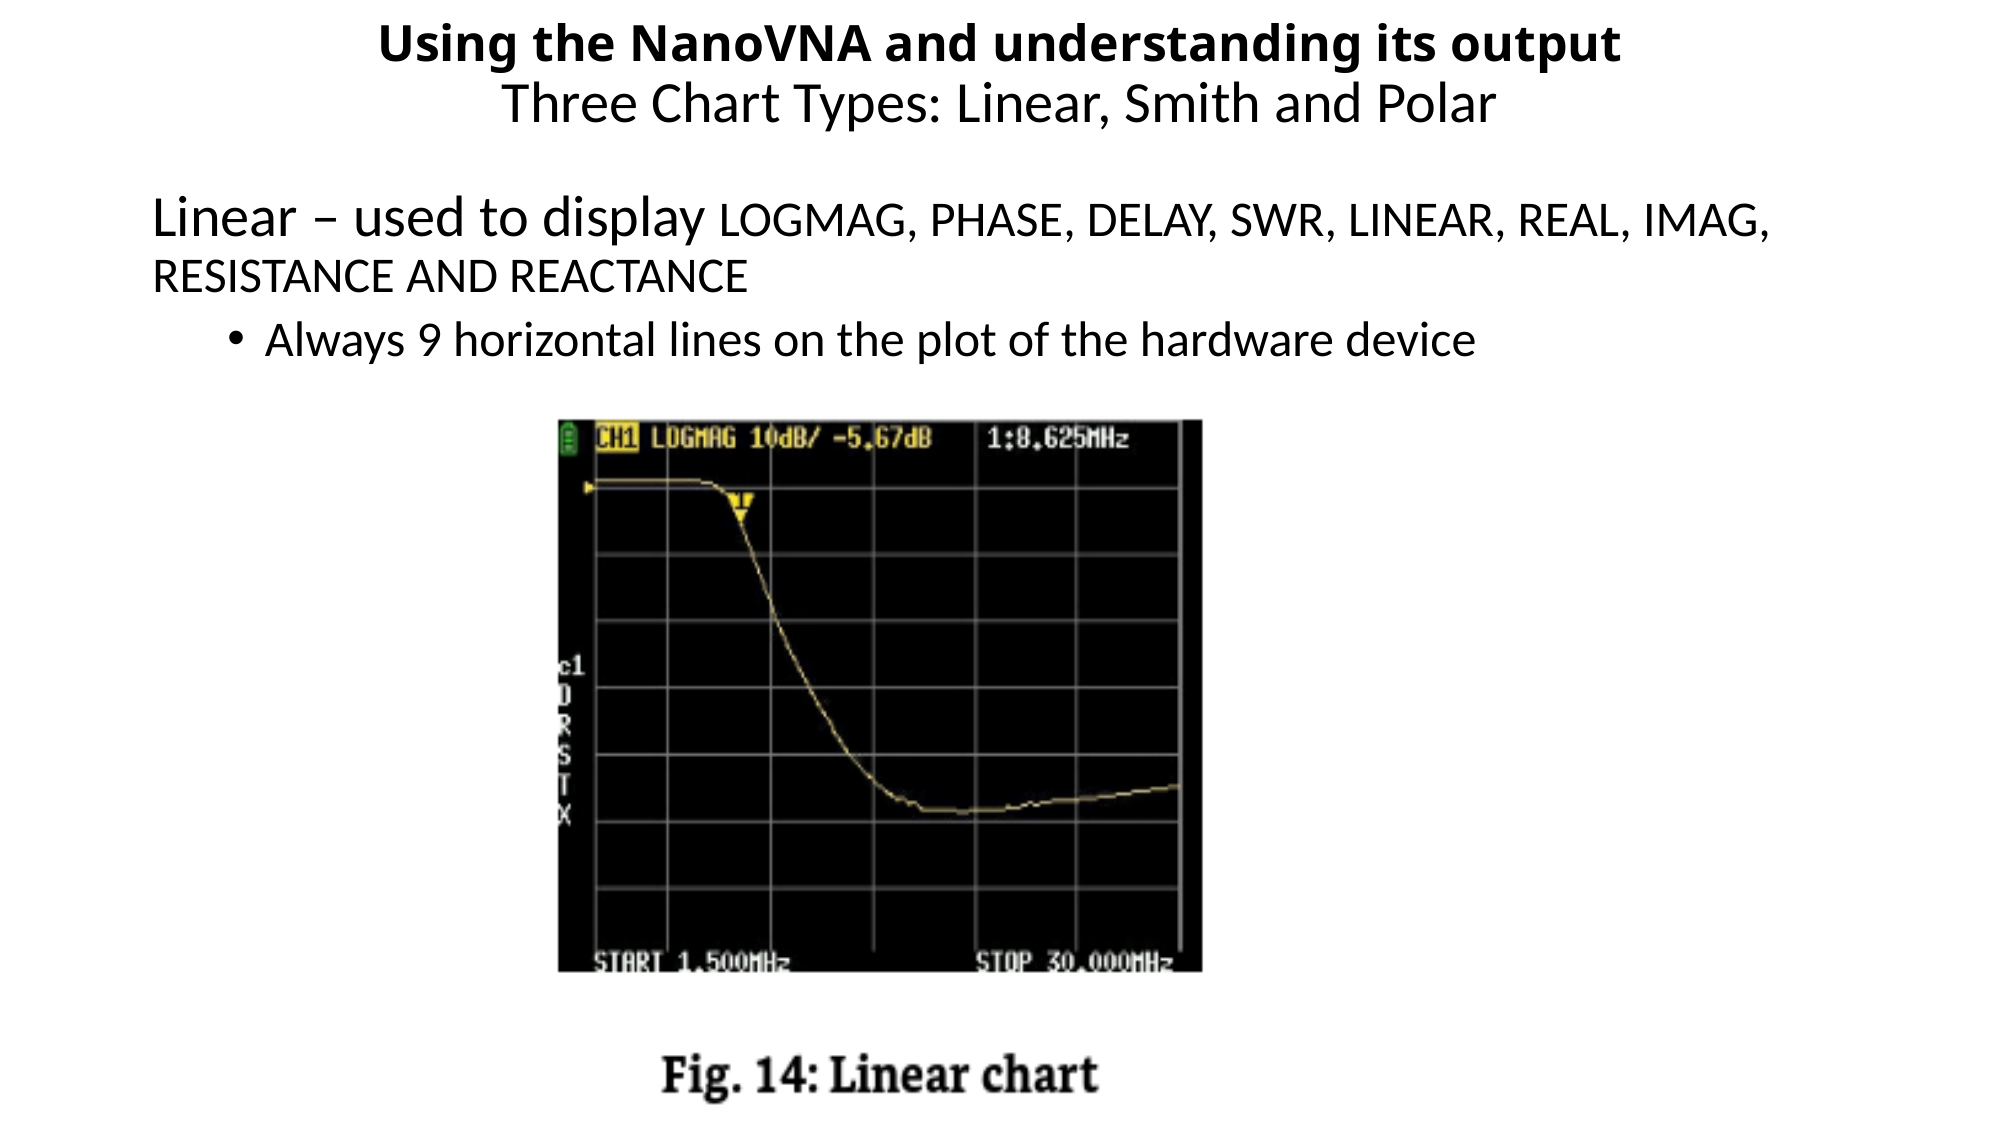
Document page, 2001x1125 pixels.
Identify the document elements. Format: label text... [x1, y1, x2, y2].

picture [554, 415, 1208, 1113]
title Using the NanoVNA and understanding its output Three Chart Types: Linear, Smith and Polar [137, 11, 1863, 142]
list Linear – used to display LOGMAG, PHASE, DELAY, SWR, LINEAR, REAL, IMAG, RESISTANCE AND REACTANCE Always 9 horizontal lines on the plot of the hardware device [137, 178, 1863, 411]
